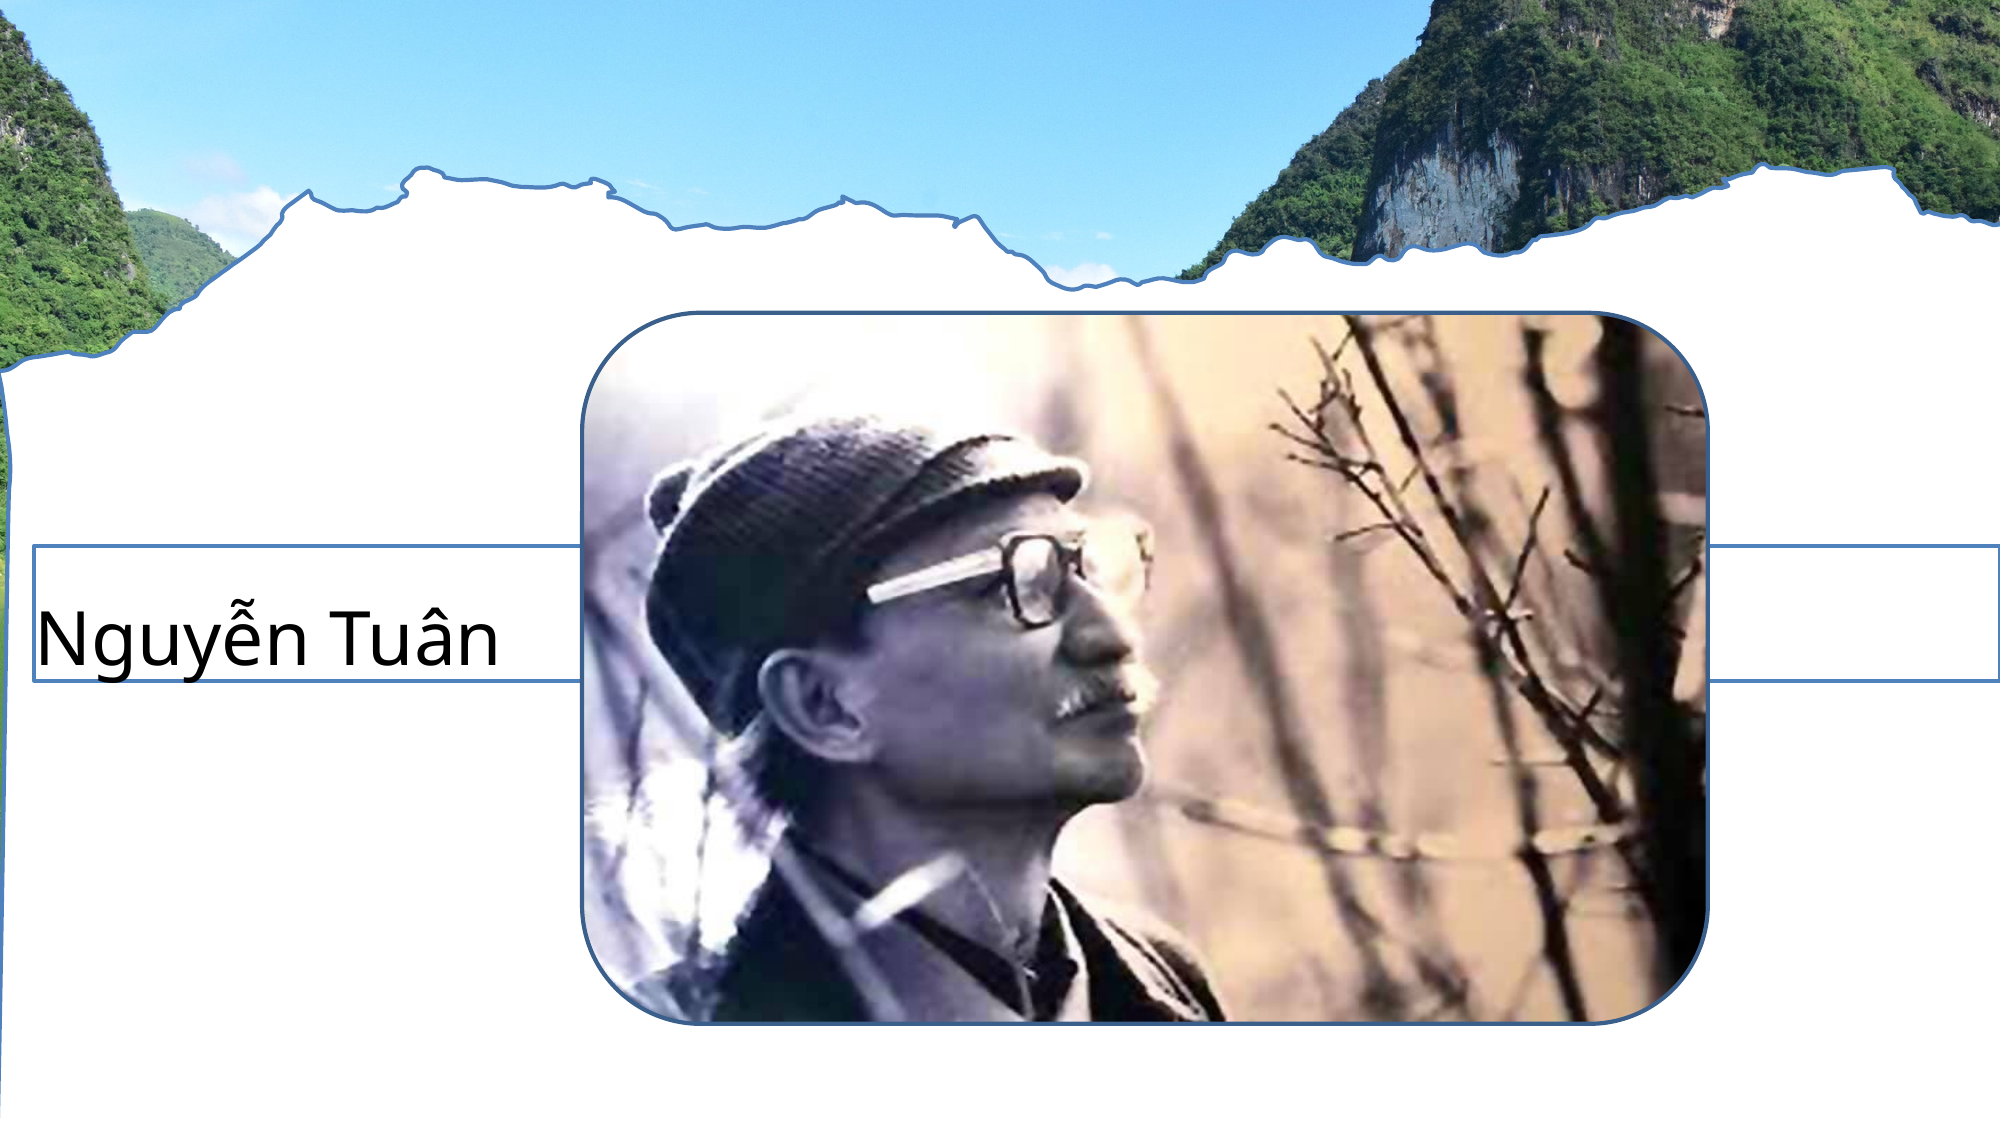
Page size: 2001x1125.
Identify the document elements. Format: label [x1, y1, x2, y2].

text_box [0, 164, 2000, 1125]
text_box [0, 0, 2000, 163]
